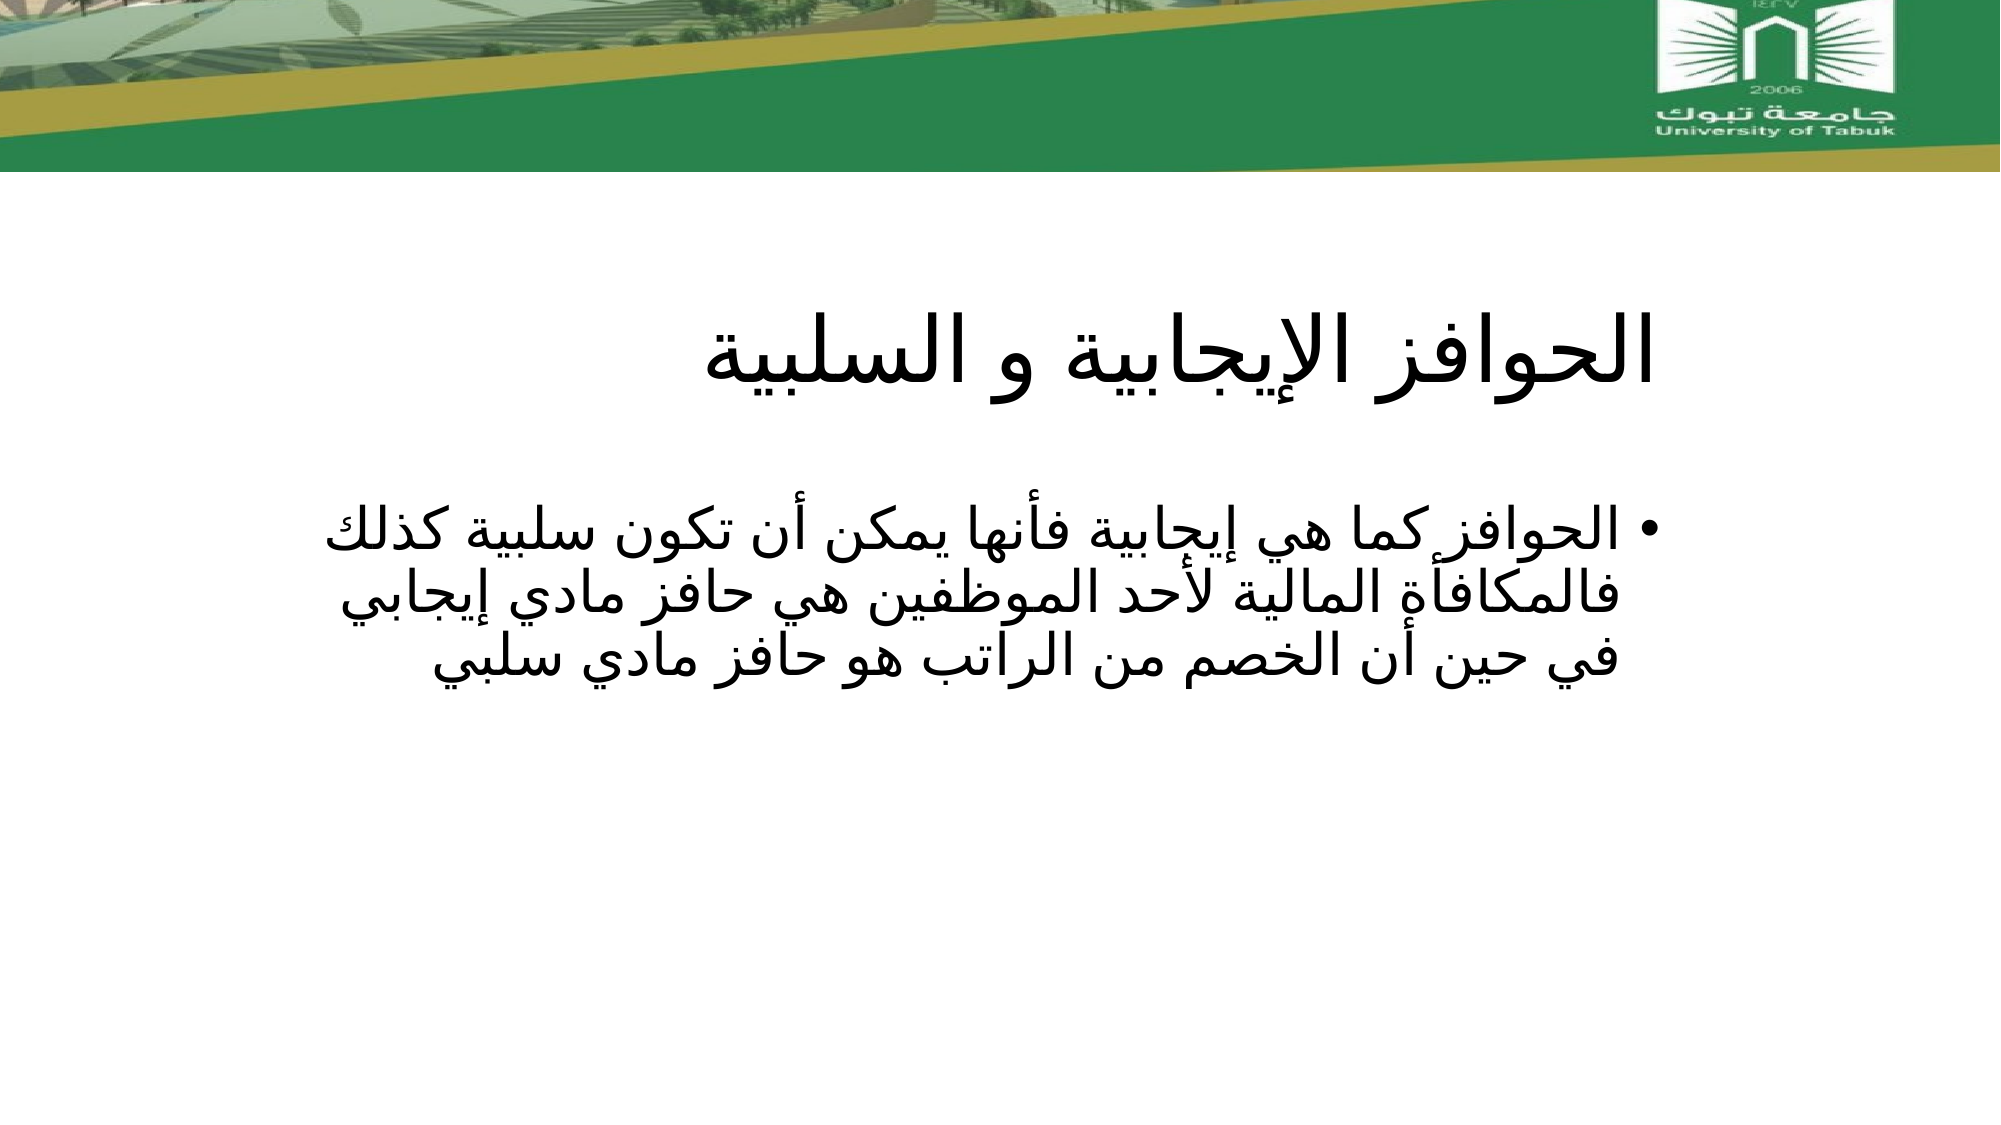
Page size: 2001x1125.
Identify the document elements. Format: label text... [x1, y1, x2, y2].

title الحوافز الإيجابية و السلبية [0, 244, 1675, 462]
list الحوافز كما هي إيجابية فأنها يمكن أن تكون سلبية كذلك فالمكافأة المالية لأحد الموظفين هي حافز مادي إيجابي في حين أن الخصم من الراتب هو حافز مادي سلبي [291, 491, 1675, 1005]
picture [0, 0, 2000, 172]
